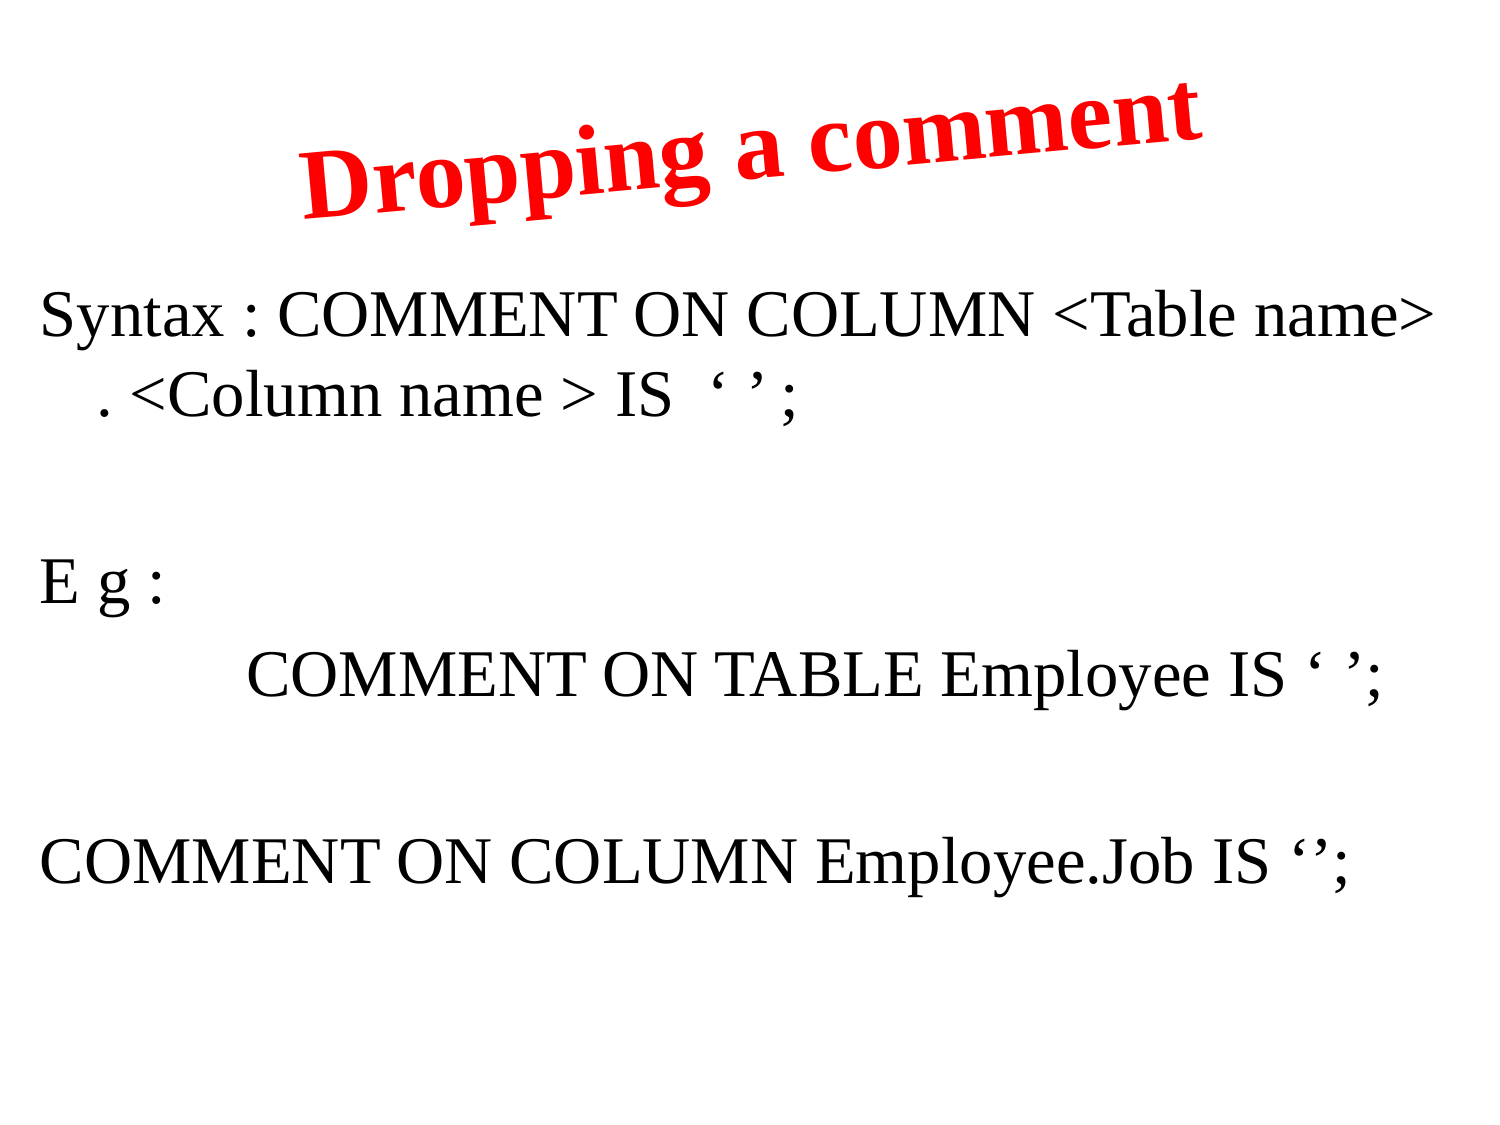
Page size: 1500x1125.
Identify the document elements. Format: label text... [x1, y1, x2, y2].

list Syntax : COMMENT ON COLUMN <Table name> . <Column name > IS ‘ ’ ; E g : COMMENT ON TABLE Employee IS ‘ ’; COMMENT ON COLUMN Employee.Job IS ‘’; [24, 262, 1463, 1100]
title Dropping a comment [69, 0, 1431, 262]
